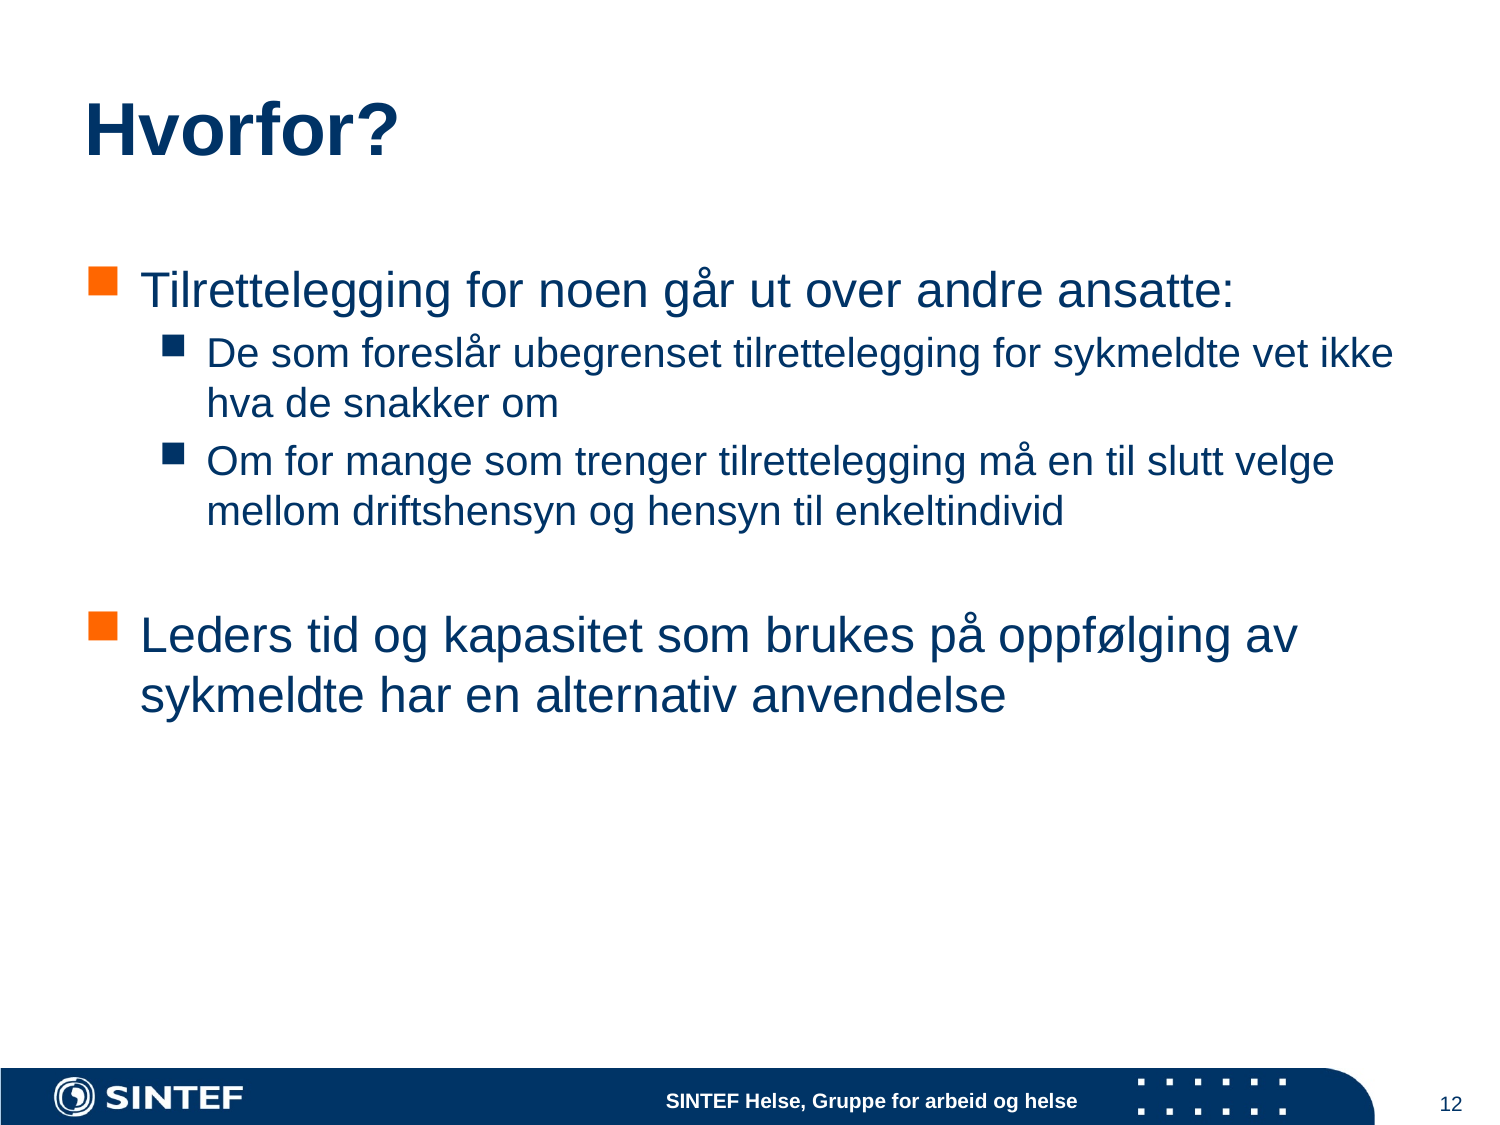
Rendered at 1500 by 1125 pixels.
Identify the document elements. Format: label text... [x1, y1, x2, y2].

title Hvorfor? [69, 49, 1455, 201]
slide_number 12 [1314, 1082, 1478, 1121]
picture [0, 1068, 1375, 1125]
list Tilrettelegging for noen går ut over andre ansatte: De som foreslår ubegrenset tilrettelegging for sykmeldte vet ikke hva de snakker om Om for mange som trenger tilrettelegging må en til slutt velge mellom driftshensyn og hensyn til enkeltindivid Leders tid og kapasitet som brukes på oppfølging av sykmeldte har en alternativ anvendelse [69, 249, 1455, 976]
